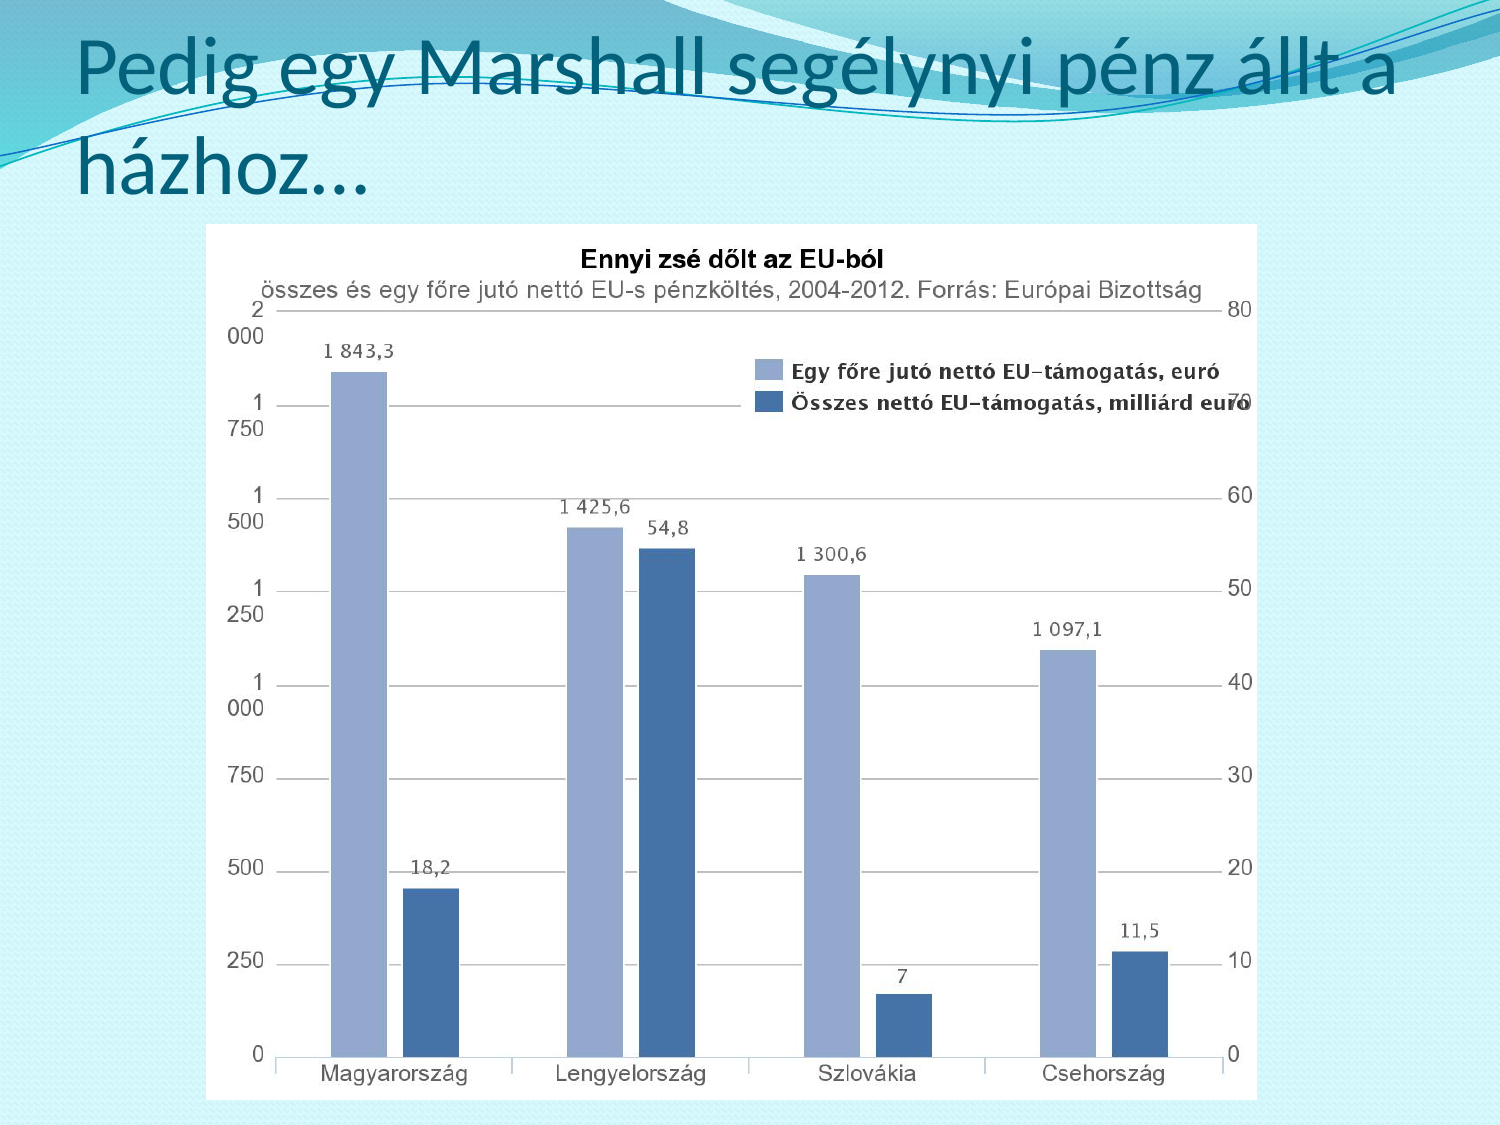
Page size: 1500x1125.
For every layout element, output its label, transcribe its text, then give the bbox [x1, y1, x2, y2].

title Pedig egy Marshall segélynyi pénz állt a házhoz… [75, 23, 1425, 212]
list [206, 224, 1257, 1100]
